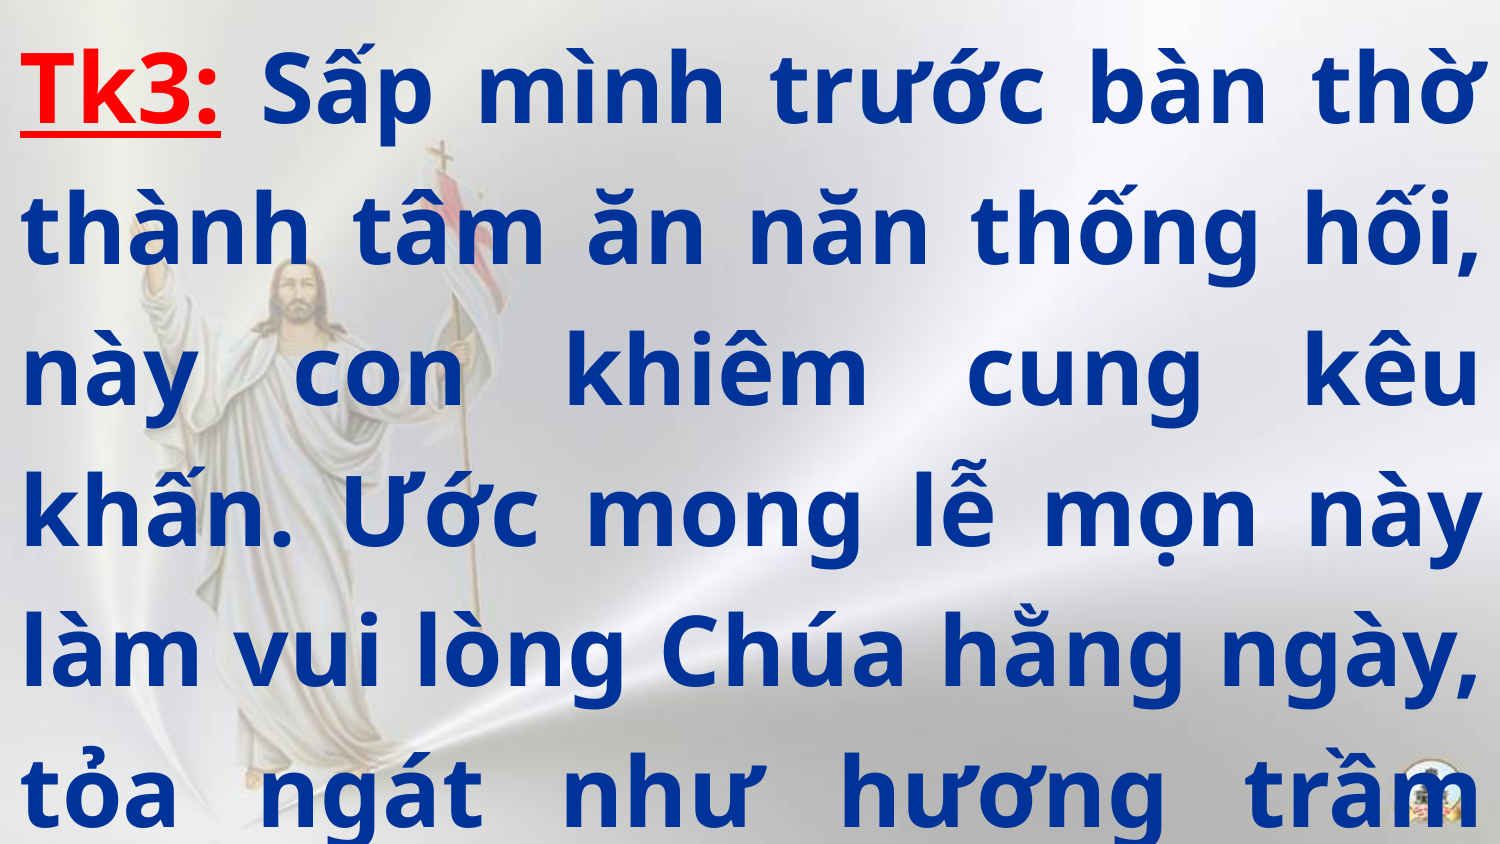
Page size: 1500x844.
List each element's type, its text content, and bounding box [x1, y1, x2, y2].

list Tk3: Sấp mình trước bàn thờ thành tâm ăn năn thống hối, này con khiêm cung kêu khấn. Ước mong lễ mọn này làm vui lòng Chúa hằng ngày, tỏa ngát như hương trầm bay. [0, 0, 1500, 839]
picture [0, 839, 1500, 844]
